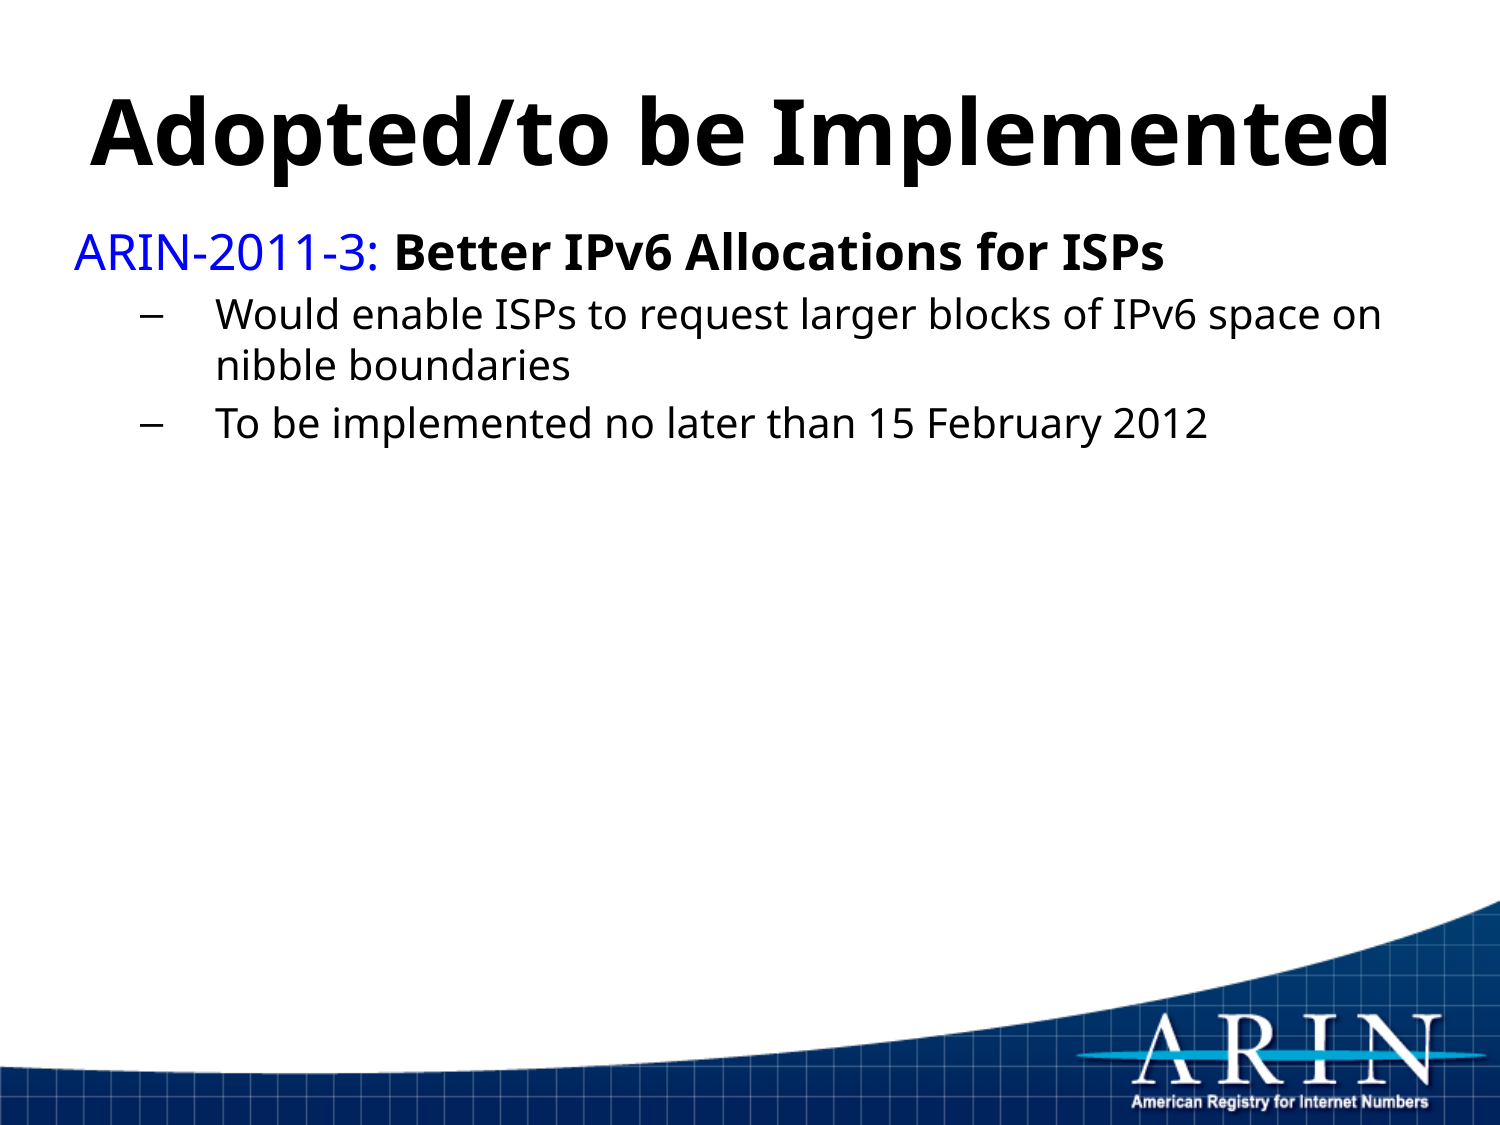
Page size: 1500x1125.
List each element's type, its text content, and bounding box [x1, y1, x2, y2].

picture [0, 899, 1500, 1125]
list ARIN-2011-3: Better IPv6 Allocations for ISPs Would enable ISPs to request larger blocks of IPv6 space on nibble boundaries To be implemented no later than 15 February 2012 [49, 212, 1451, 1038]
title Adopted/to be Implemented [74, 44, 1451, 212]
